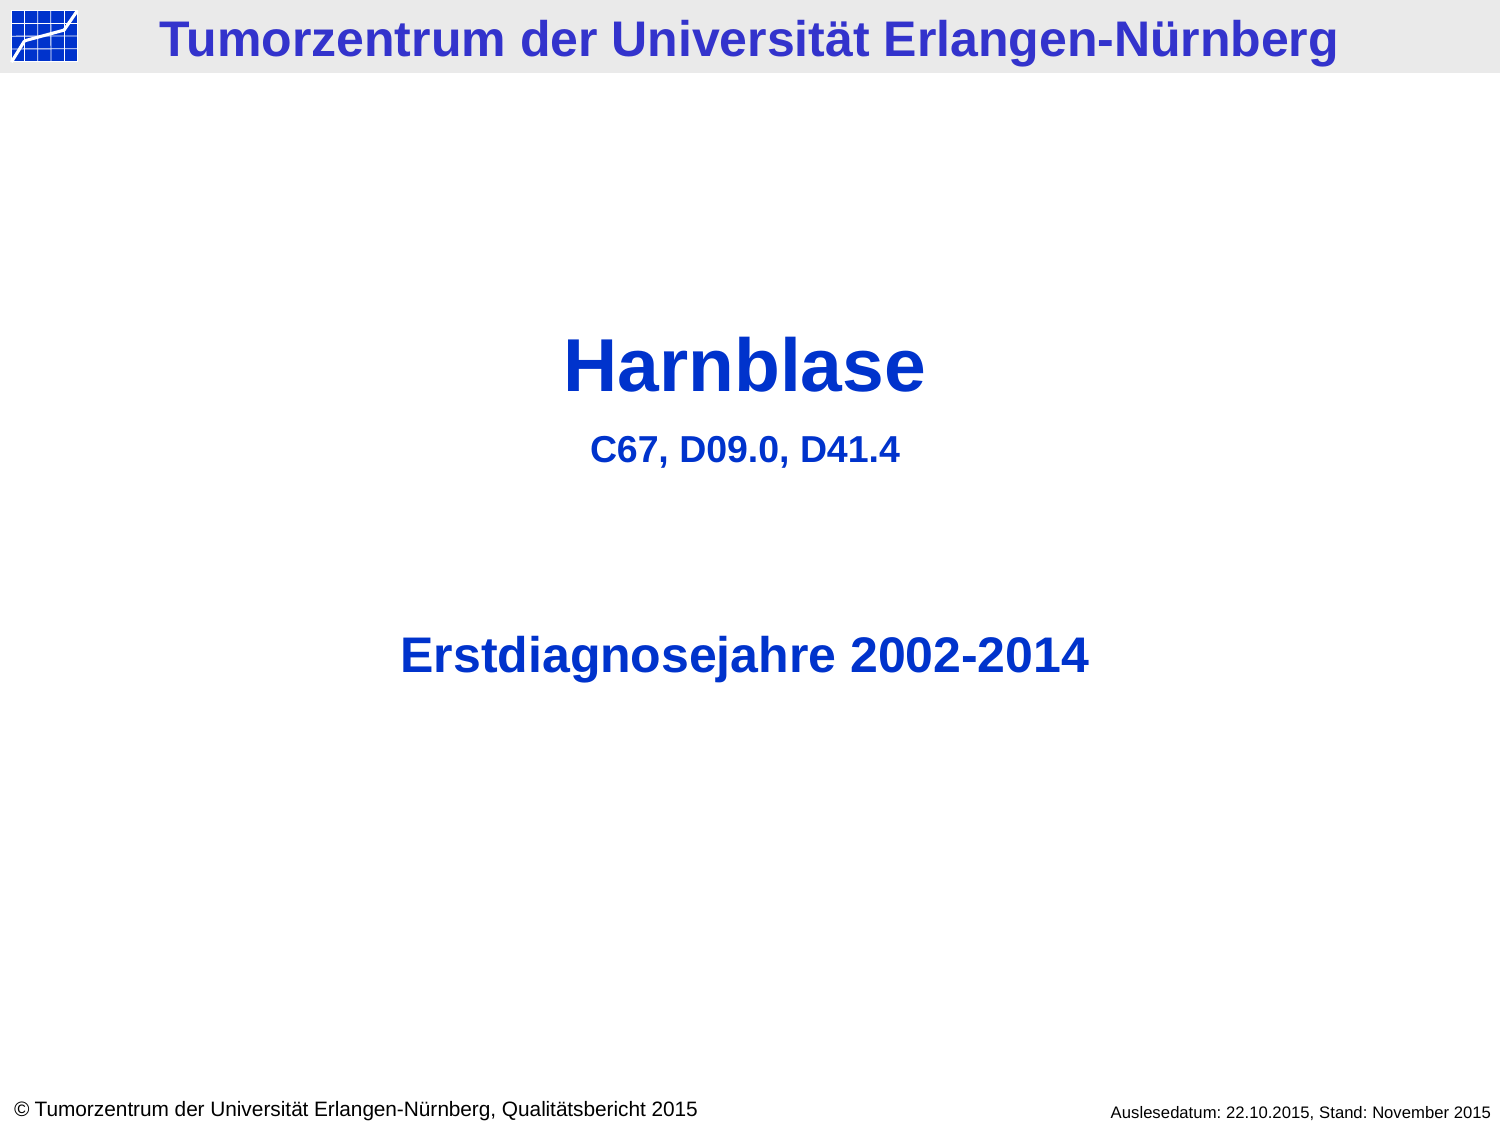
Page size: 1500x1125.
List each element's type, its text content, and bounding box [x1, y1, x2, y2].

text_box Harnblase C67, D09.0, D41.4 Erstdiagnosejahre 2002-2014 [199, 314, 1290, 685]
text_box © Tumorzentrum der Universität Erlangen-Nürnberg, Qualitätsbericht 2015 [0, 1088, 786, 1125]
text_box Tumorzentrum der Universität Erlangen-Nürnberg [92, 0, 1500, 73]
text_box Auslesedatum: 22.10.2015, Stand: November 2015 [998, 1094, 1500, 1125]
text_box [0, 0, 90, 75]
